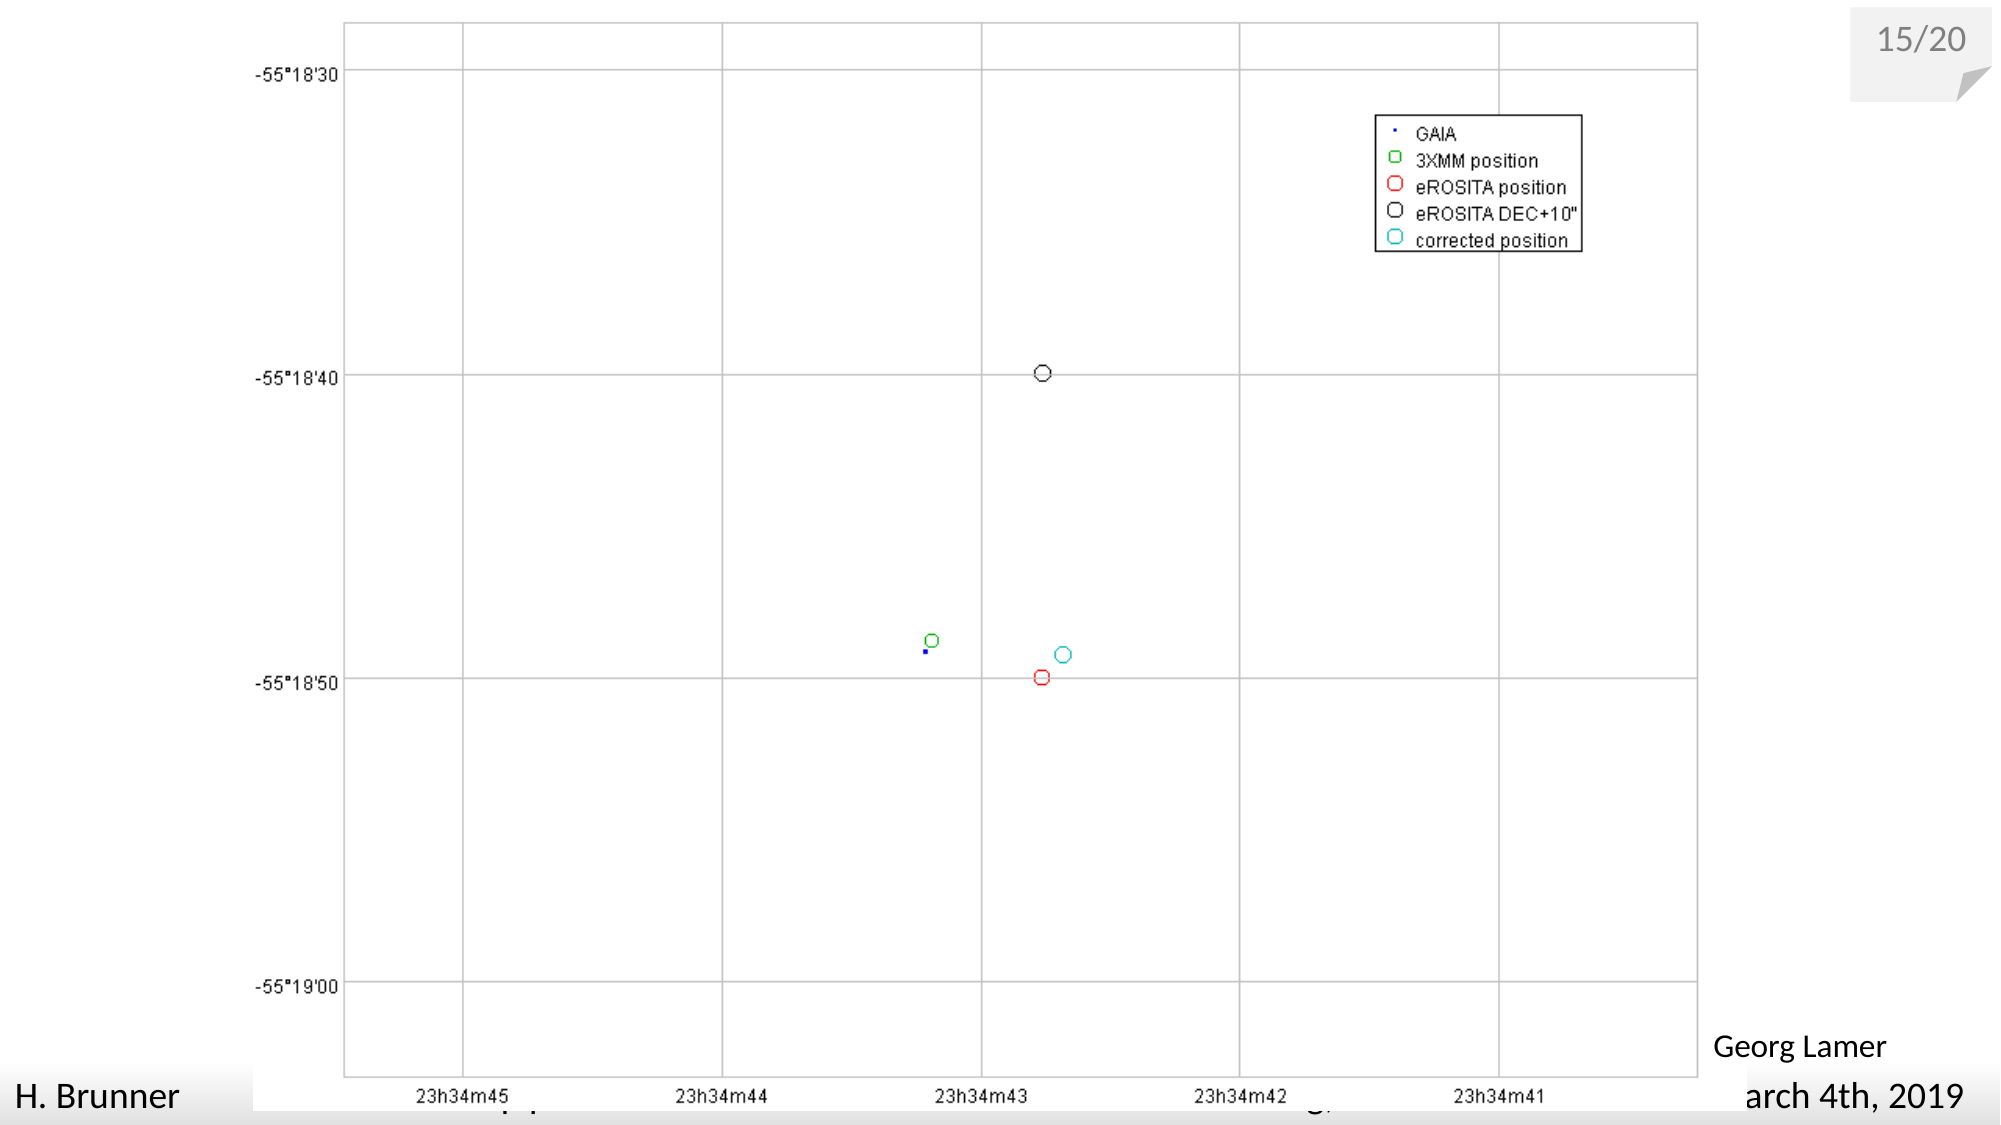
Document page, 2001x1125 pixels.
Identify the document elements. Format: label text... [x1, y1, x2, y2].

text_box 15/20 [1849, 6, 1996, 103]
text_box H. Brunner eSASS pipeline eROSITA Consortium meeting, Potsdam March 4th, 2019 [0, 1063, 2000, 1125]
picture [253, 13, 1747, 1111]
text_box Georg Lamer [1747, 1016, 1903, 1072]
